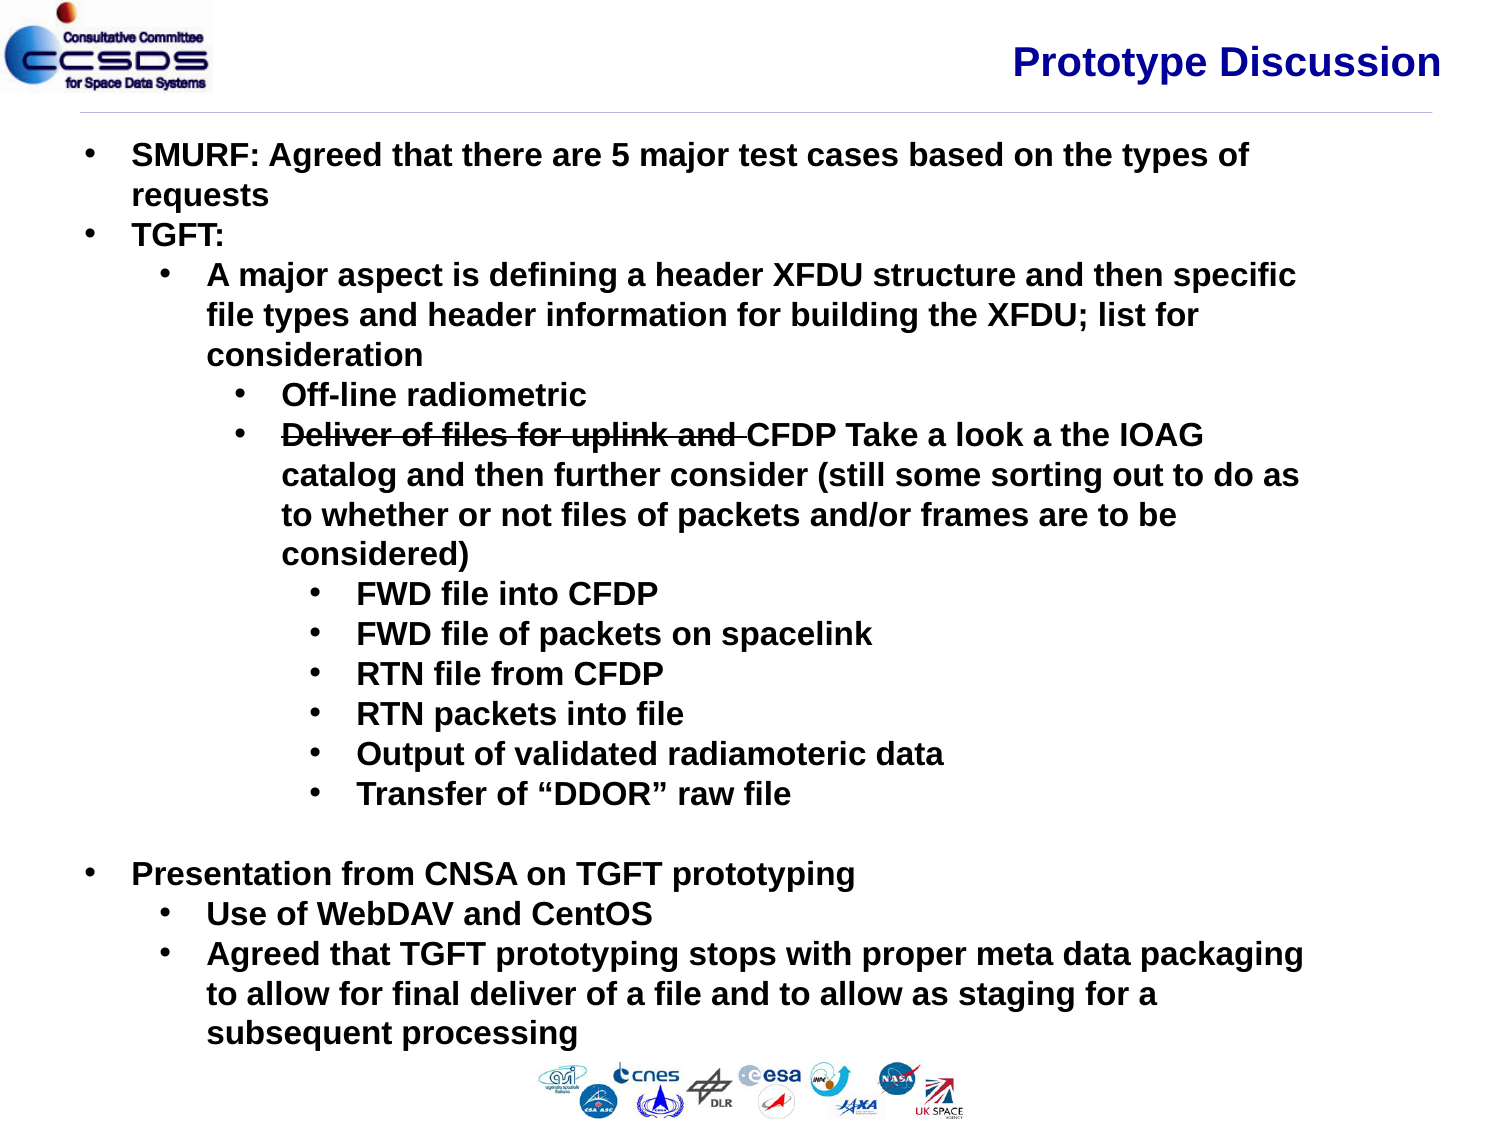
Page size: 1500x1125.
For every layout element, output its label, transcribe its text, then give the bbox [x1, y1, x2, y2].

text_box Prototype Discussion [434, 26, 1469, 92]
text_box SMURF: Agreed that there are 5 major test cases based on the types of requests TGFT: A major aspect is defining a header XFDU structure and then specific file types and header information for building the XFDU; list for consideration Off-line radiometric Deliver of files for uplink and CFDP Take a look a the IOAG catalog and then further consider (still some sorting out to do as to whether or not files of packets and/or frames are to be considered) FWD file into CFDP FWD file of packets on spacelink RTN file from CFDP RTN packets into file Output of validated radiamoteric data Transfer of “DDOR” raw file Presentation from CNSA on TGFT prototyping Use of WebDAV and CentOS Agreed that TGFT prototyping stops with proper meta data packaging to allow for final deliver of a file and to allow as staging for a subsequent processing [69, 126, 1343, 1099]
picture [537, 1099, 963, 1119]
picture [0, 0, 213, 94]
